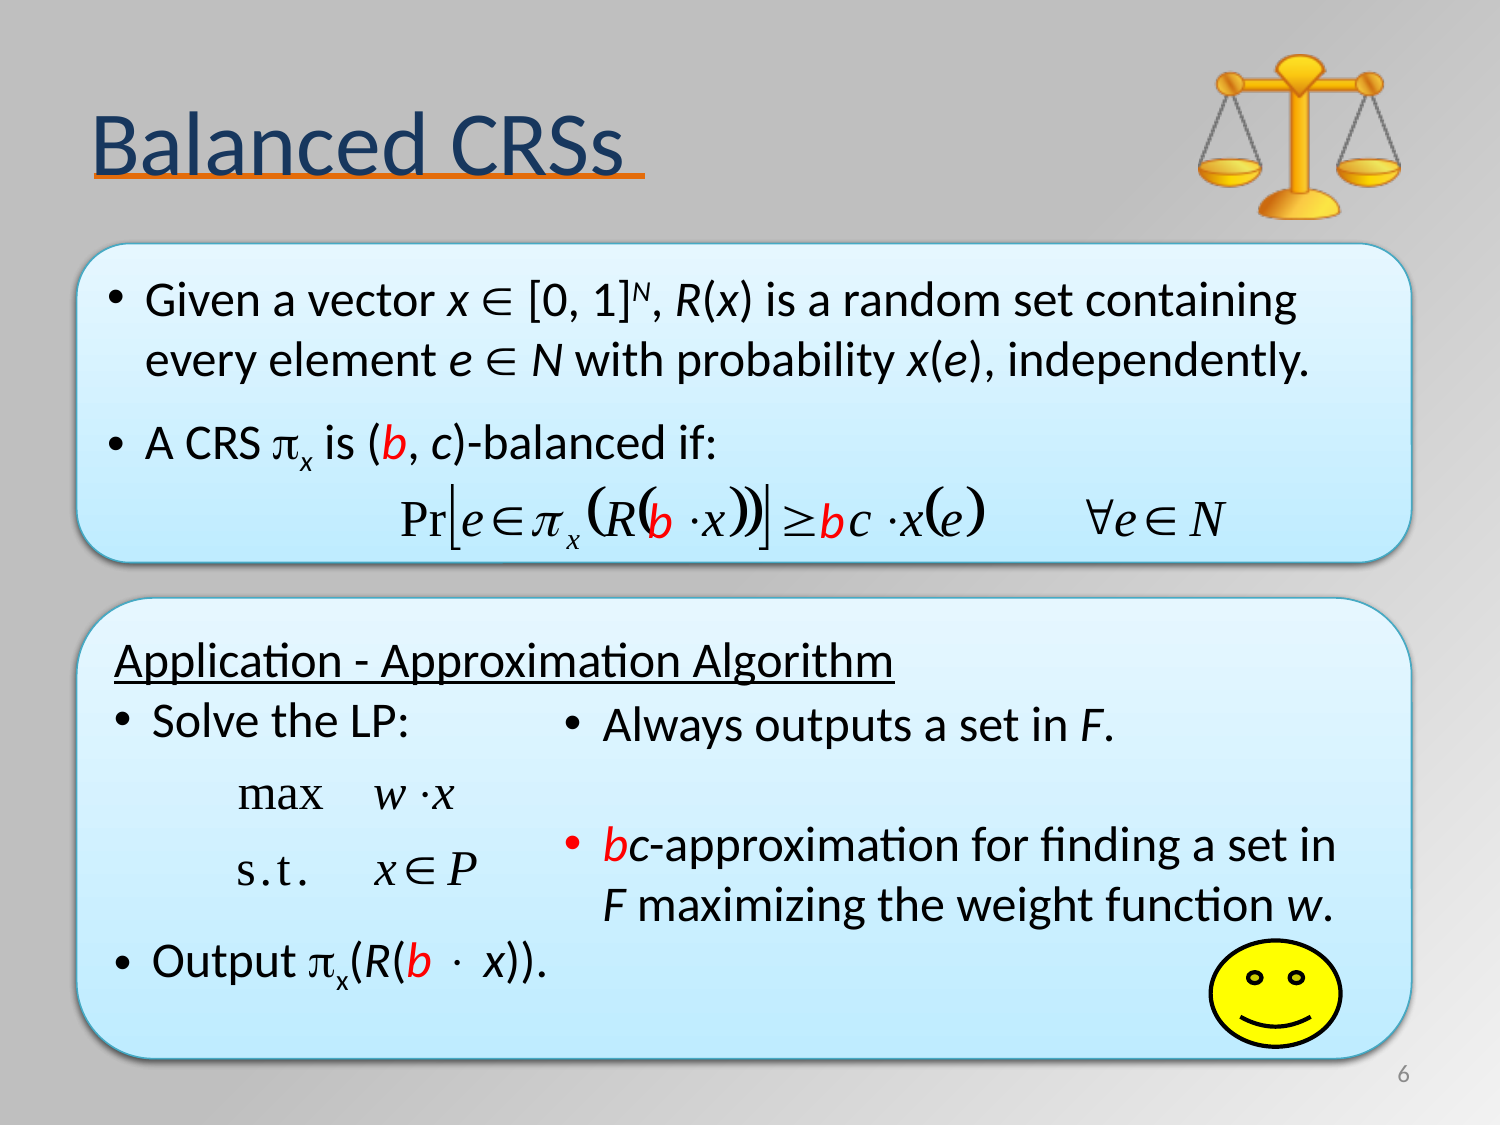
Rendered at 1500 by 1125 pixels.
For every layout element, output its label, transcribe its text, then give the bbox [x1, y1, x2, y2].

text_box Application - Approximation Algorithm Solve the LP: Output x(R(b  x)). [75, 597, 1413, 1060]
title Balanced CRSs [75, 45, 1425, 233]
text_box Given a vector x  [0, 1]N, R(x) is a random set containing every element e  N with probability x(e), independently. A CRS x is (b, c)-balanced if: [75, 242, 1413, 564]
slide_number 6 [1074, 1042, 1425, 1103]
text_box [631, 481, 861, 558]
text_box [390, 479, 632, 484]
text_box [1208, 938, 1343, 1049]
text_box Always outputs a set in F. bc-approximation for finding a set in F maximizing the weight function w. [549, 684, 1376, 940]
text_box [859, 479, 1160, 483]
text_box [864, 484, 1240, 563]
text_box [391, 484, 628, 563]
picture [1198, 54, 1401, 221]
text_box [229, 762, 489, 906]
